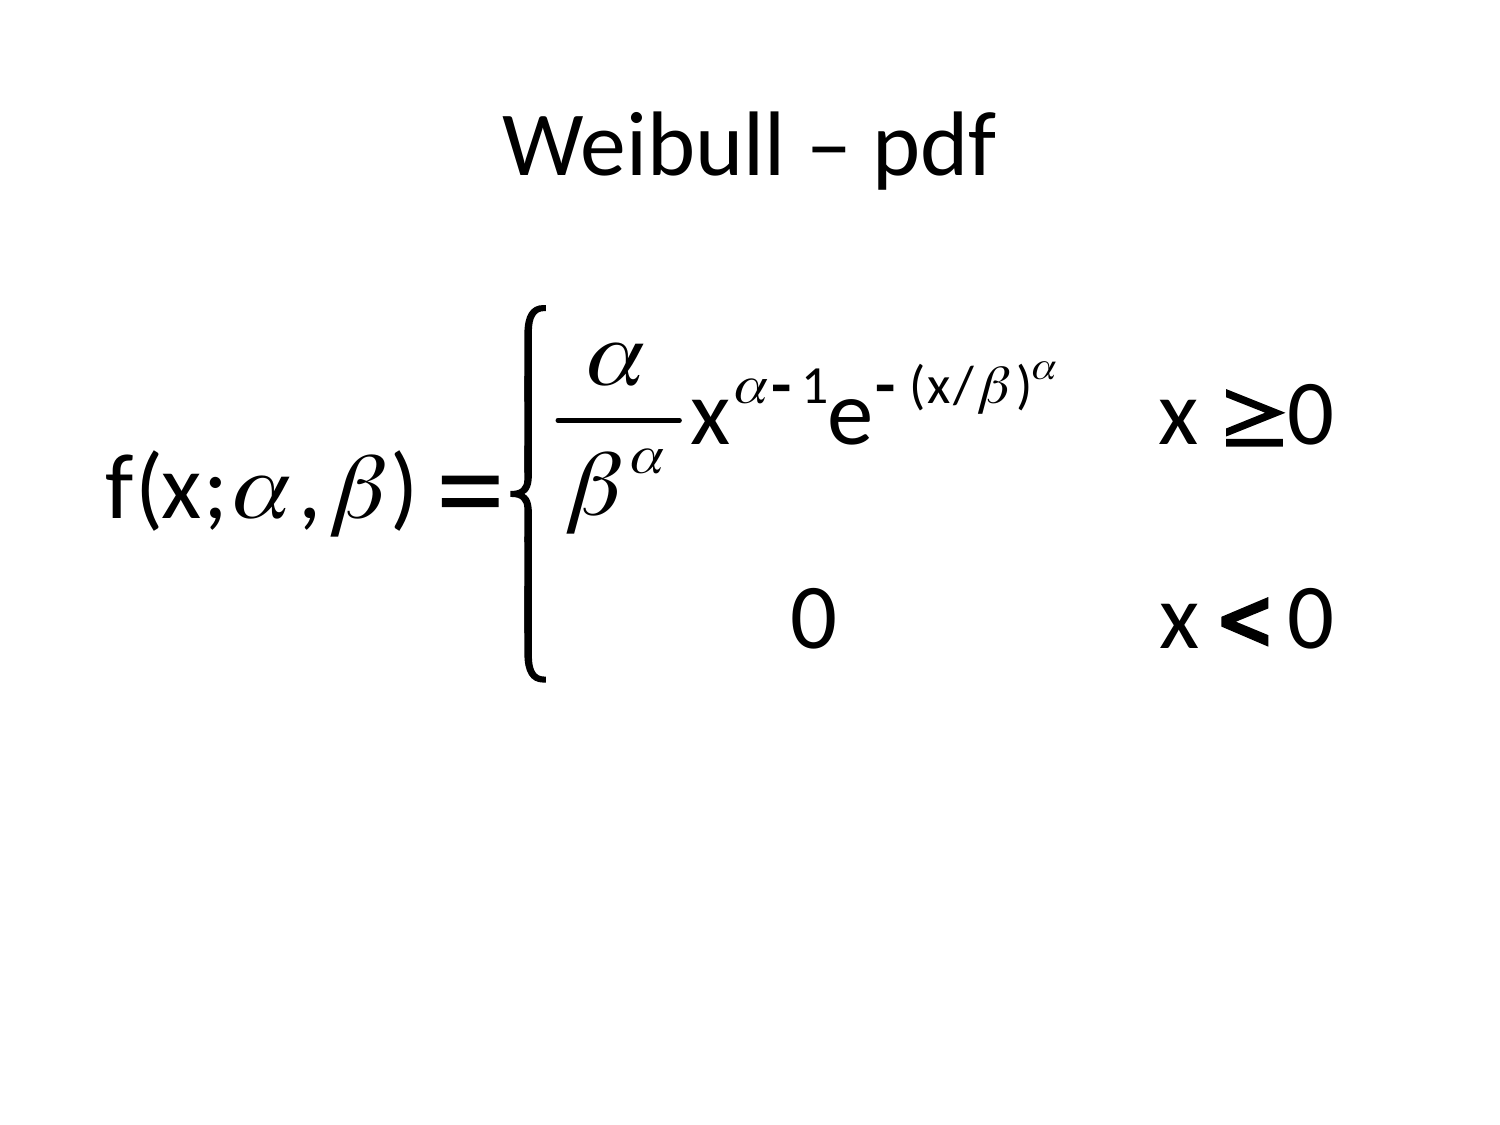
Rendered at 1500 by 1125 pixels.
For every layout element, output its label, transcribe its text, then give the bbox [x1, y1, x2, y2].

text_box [99, 299, 1339, 688]
title Weibull – pdf [75, 45, 1425, 233]
